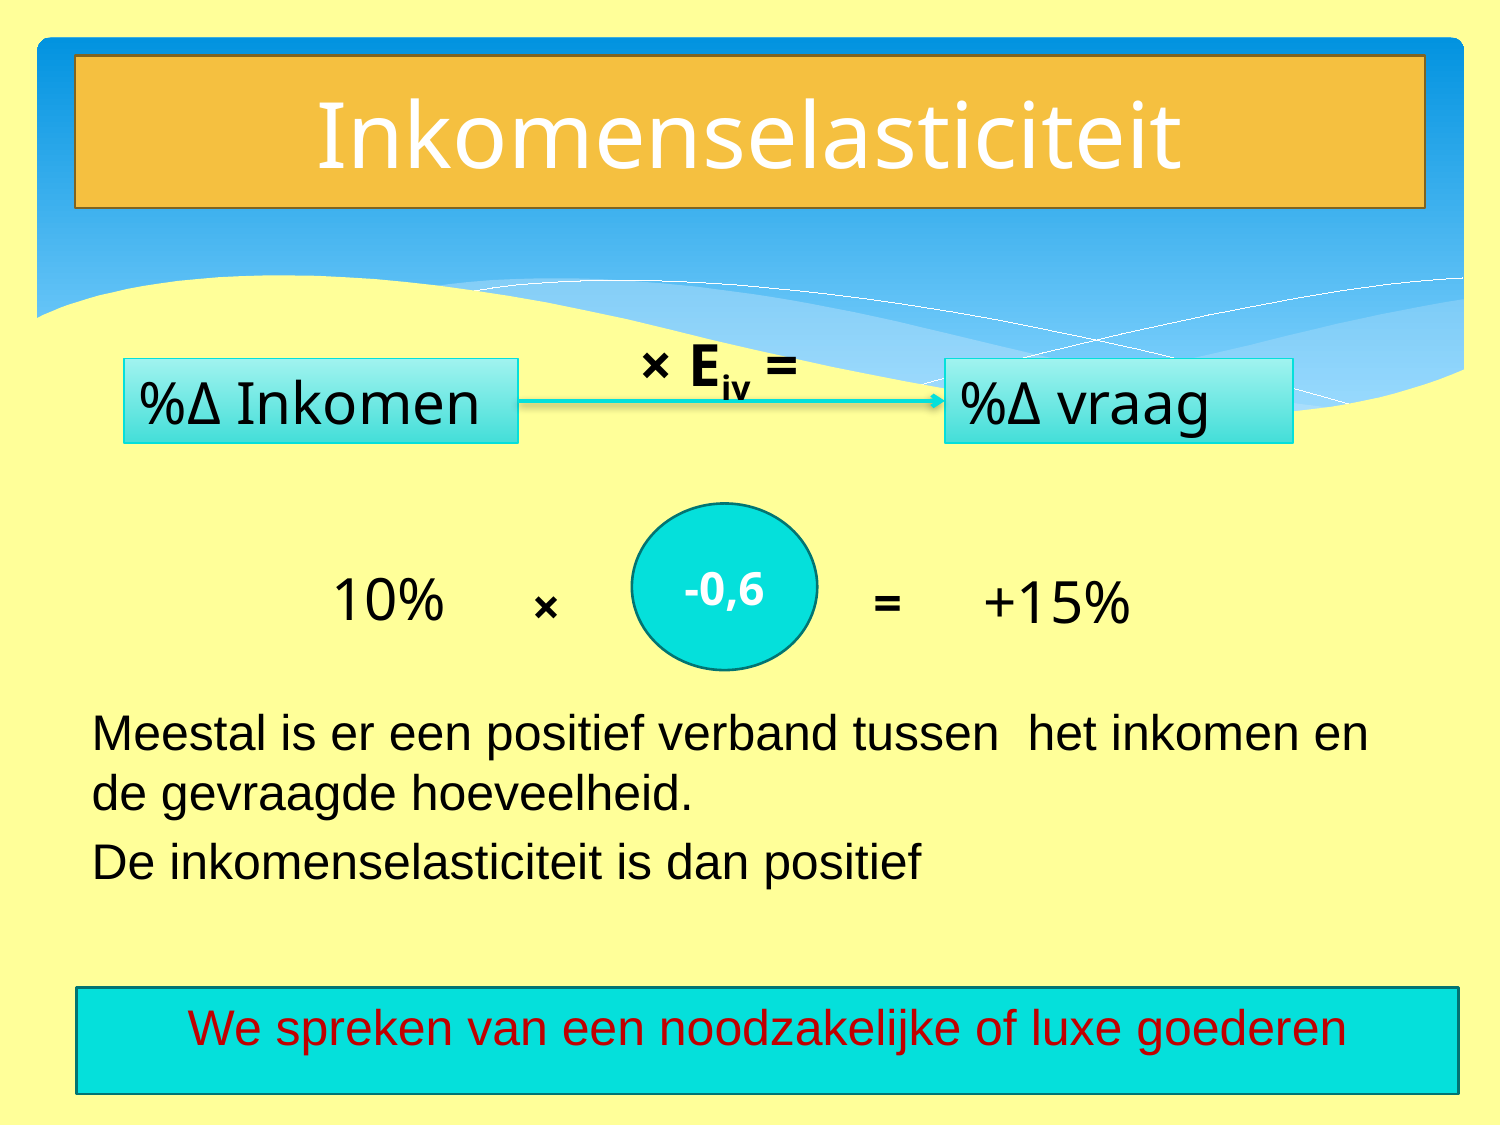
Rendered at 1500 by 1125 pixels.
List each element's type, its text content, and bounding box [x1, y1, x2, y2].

text_box %Δ Inkomen [123, 358, 519, 444]
text_box -0,6 [630, 502, 819, 672]
text_box %Δ vraag [944, 358, 1294, 444]
text_box +15% [968, 558, 1147, 643]
text_box × [517, 568, 576, 643]
text_box 10% [316, 554, 462, 640]
text_box Meestal is er een positief verband tussen het inkomen en de gevraagde hoeveelheid. De inkomenselasticiteit is dan positief [76, 692, 1427, 965]
text_box = [858, 563, 917, 639]
text_box We spreken van een noodzakelijke of luxe goederen [75, 986, 1460, 1095]
text_box × Eiv = [625, 320, 814, 400]
title Inkomenselasticiteit [74, 54, 1426, 209]
